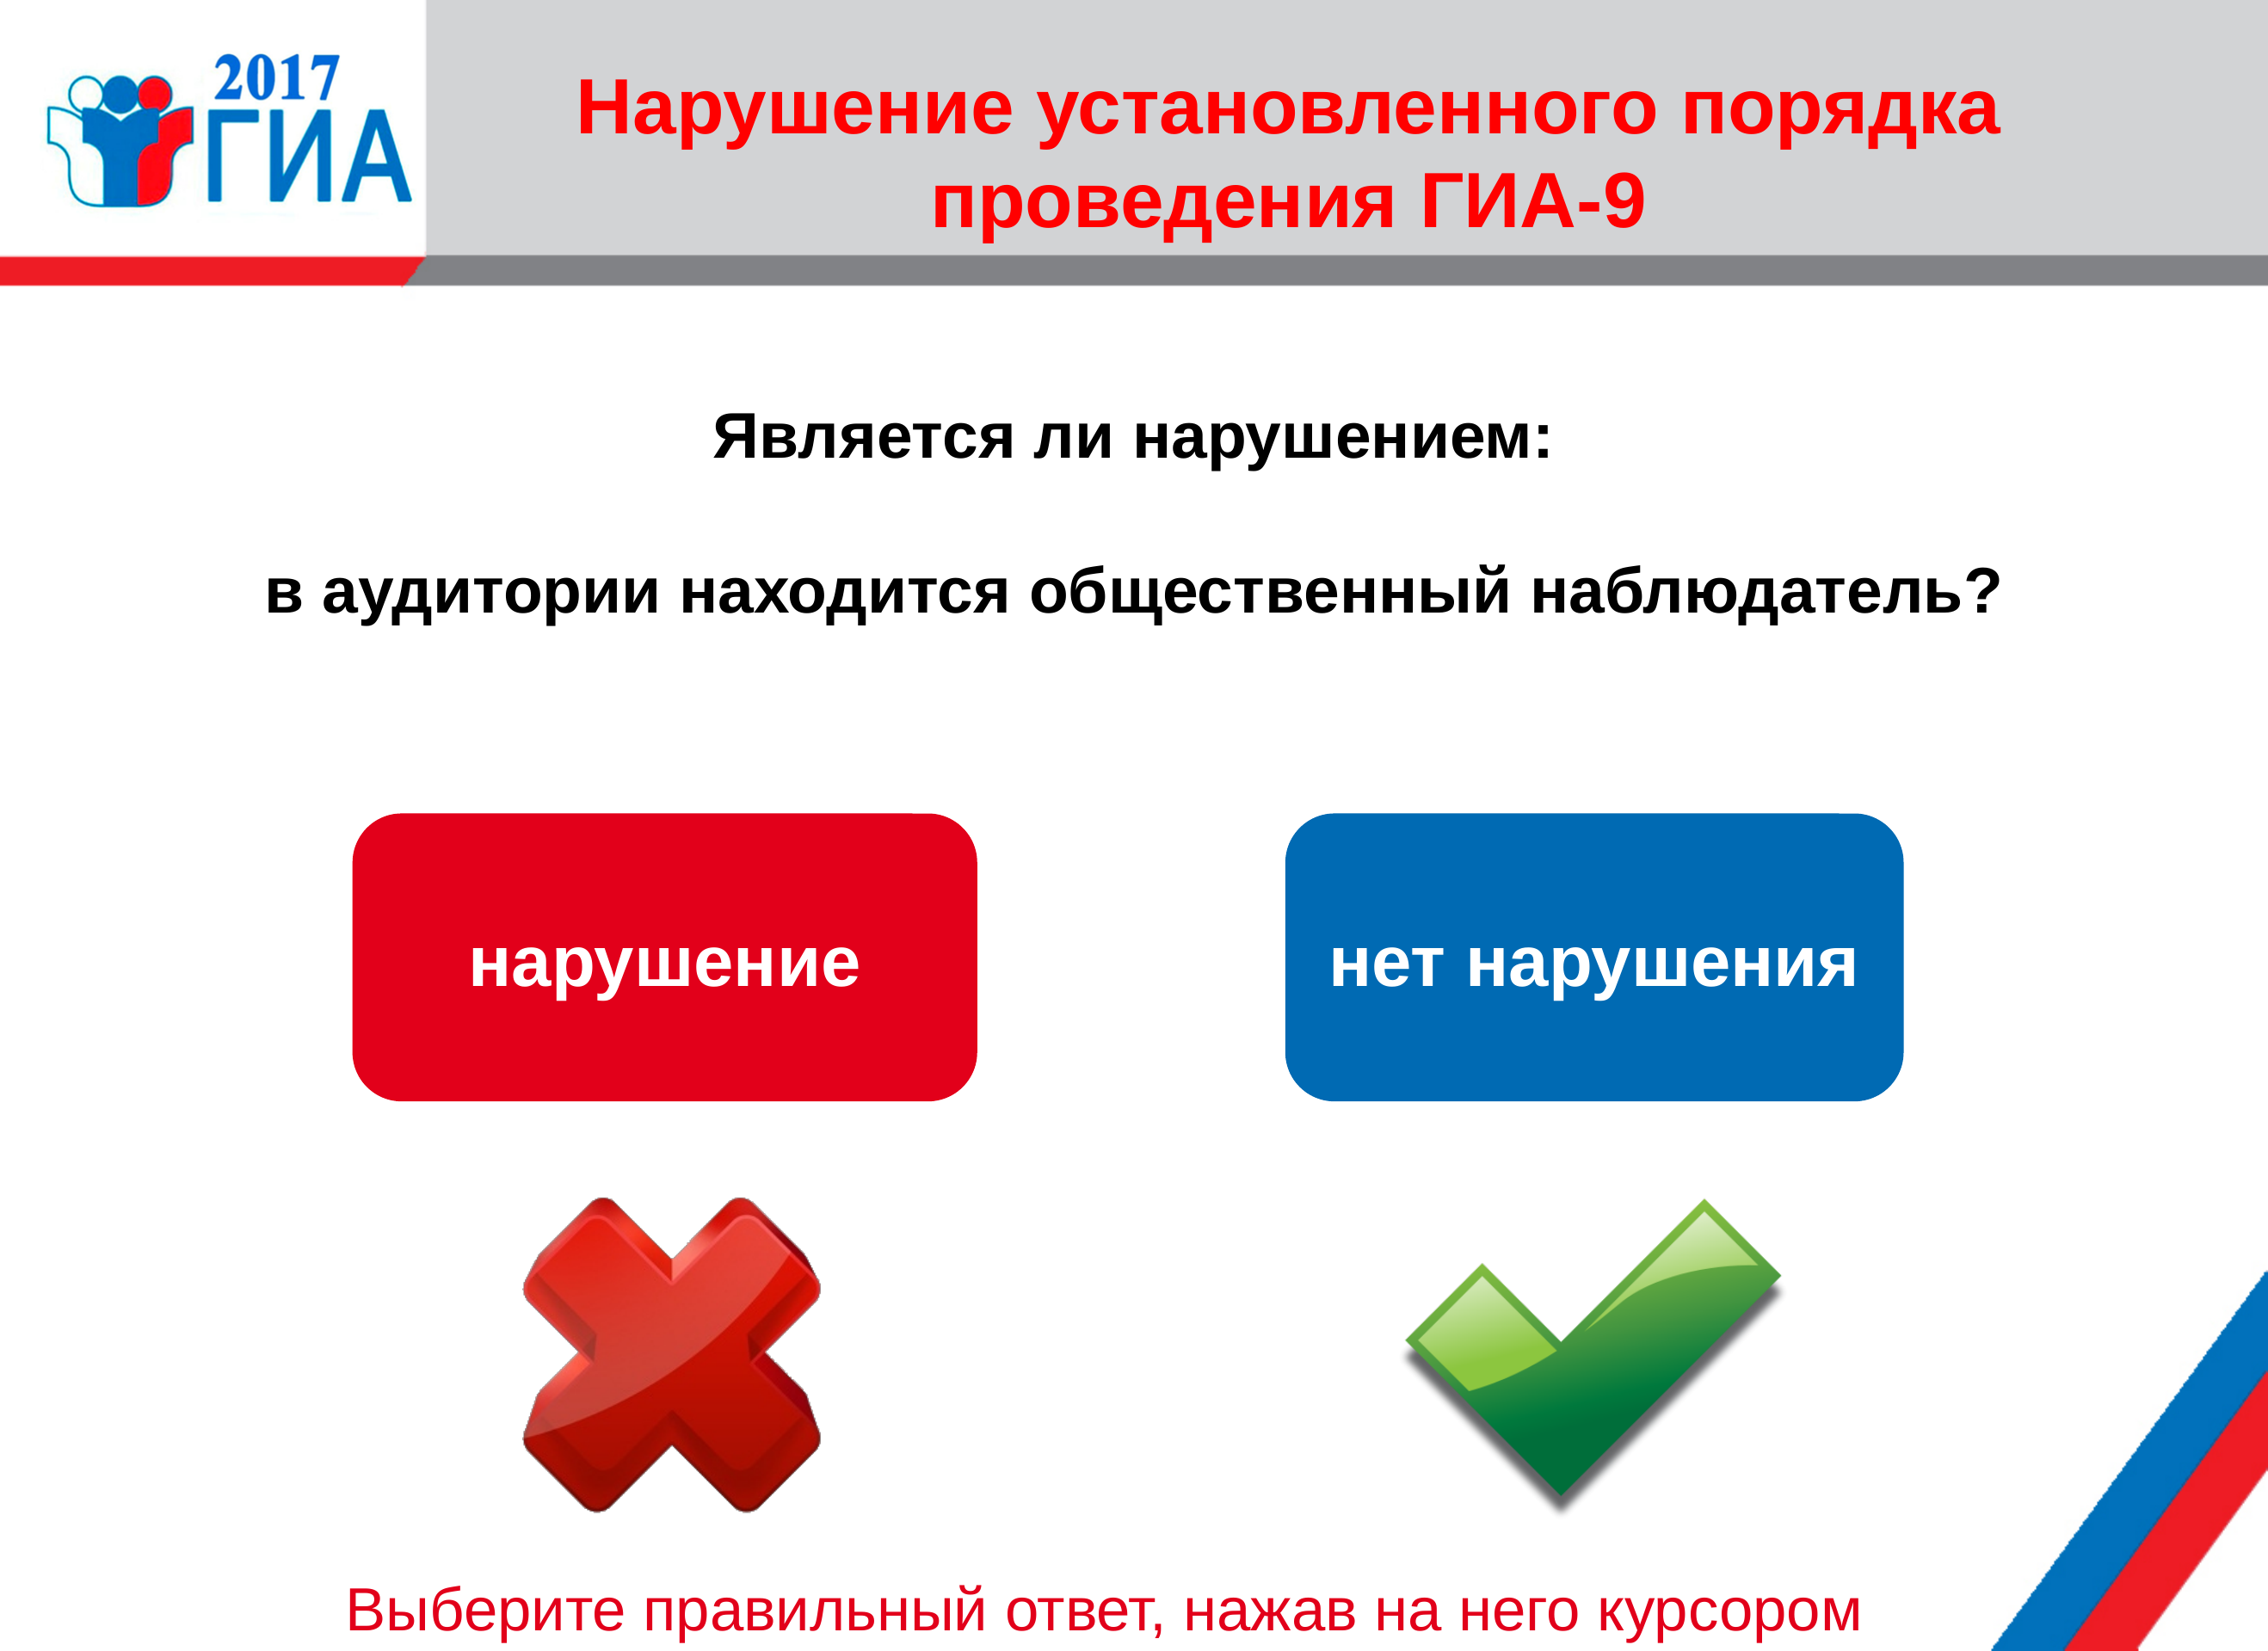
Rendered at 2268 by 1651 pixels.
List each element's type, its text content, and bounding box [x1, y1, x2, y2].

title Нарушение установленного порядка проведения ГИА-9 [422, 42, 2155, 256]
picture [0, 0, 2268, 386]
picture [0, 632, 2268, 1651]
text_box нет нарушения [1285, 813, 1904, 1102]
text_box Выберите правильный ответ, нажав на него курсором [332, 1562, 1935, 1649]
text_box Является ли нарушением: в аудитории находится общественный наблюдатель? [0, 386, 2268, 632]
text_box нарушение [352, 813, 977, 1102]
